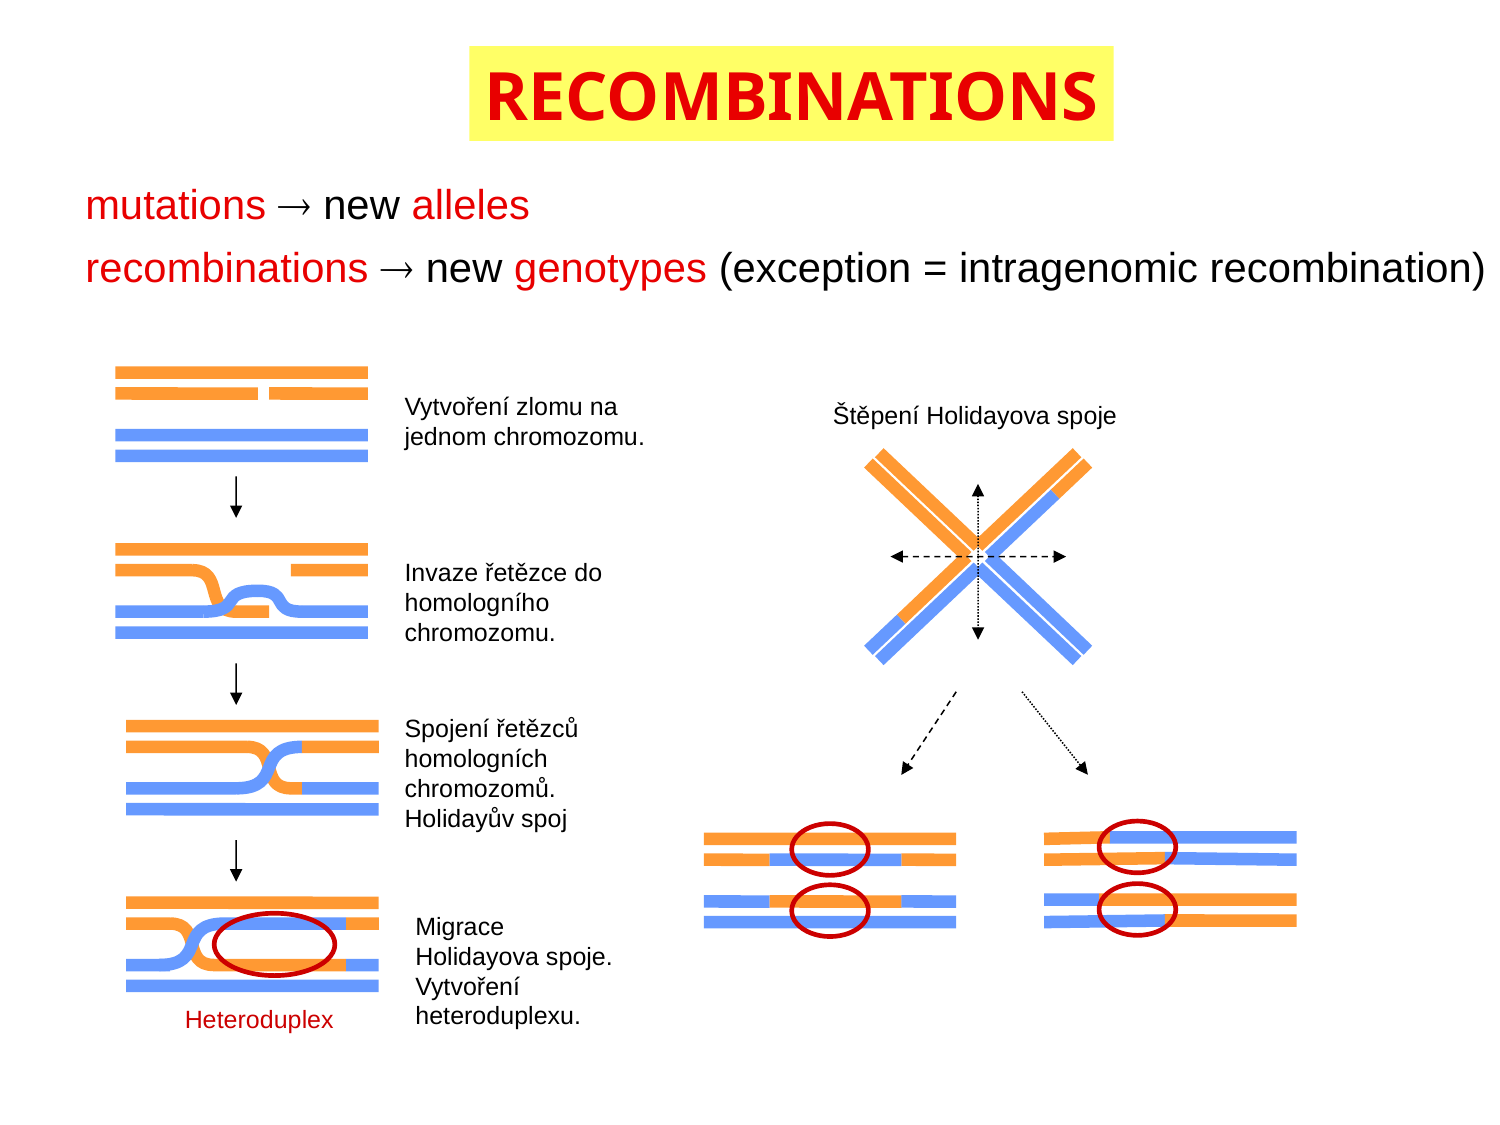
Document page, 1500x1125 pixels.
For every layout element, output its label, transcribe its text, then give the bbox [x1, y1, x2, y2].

text_box mutations  new alleles recombinations  new genotypes (exception = intragenomic recombination) [70, 171, 1500, 344]
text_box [115, 372, 1297, 1040]
text_box RECOMBINATIONS [469, 46, 1114, 141]
